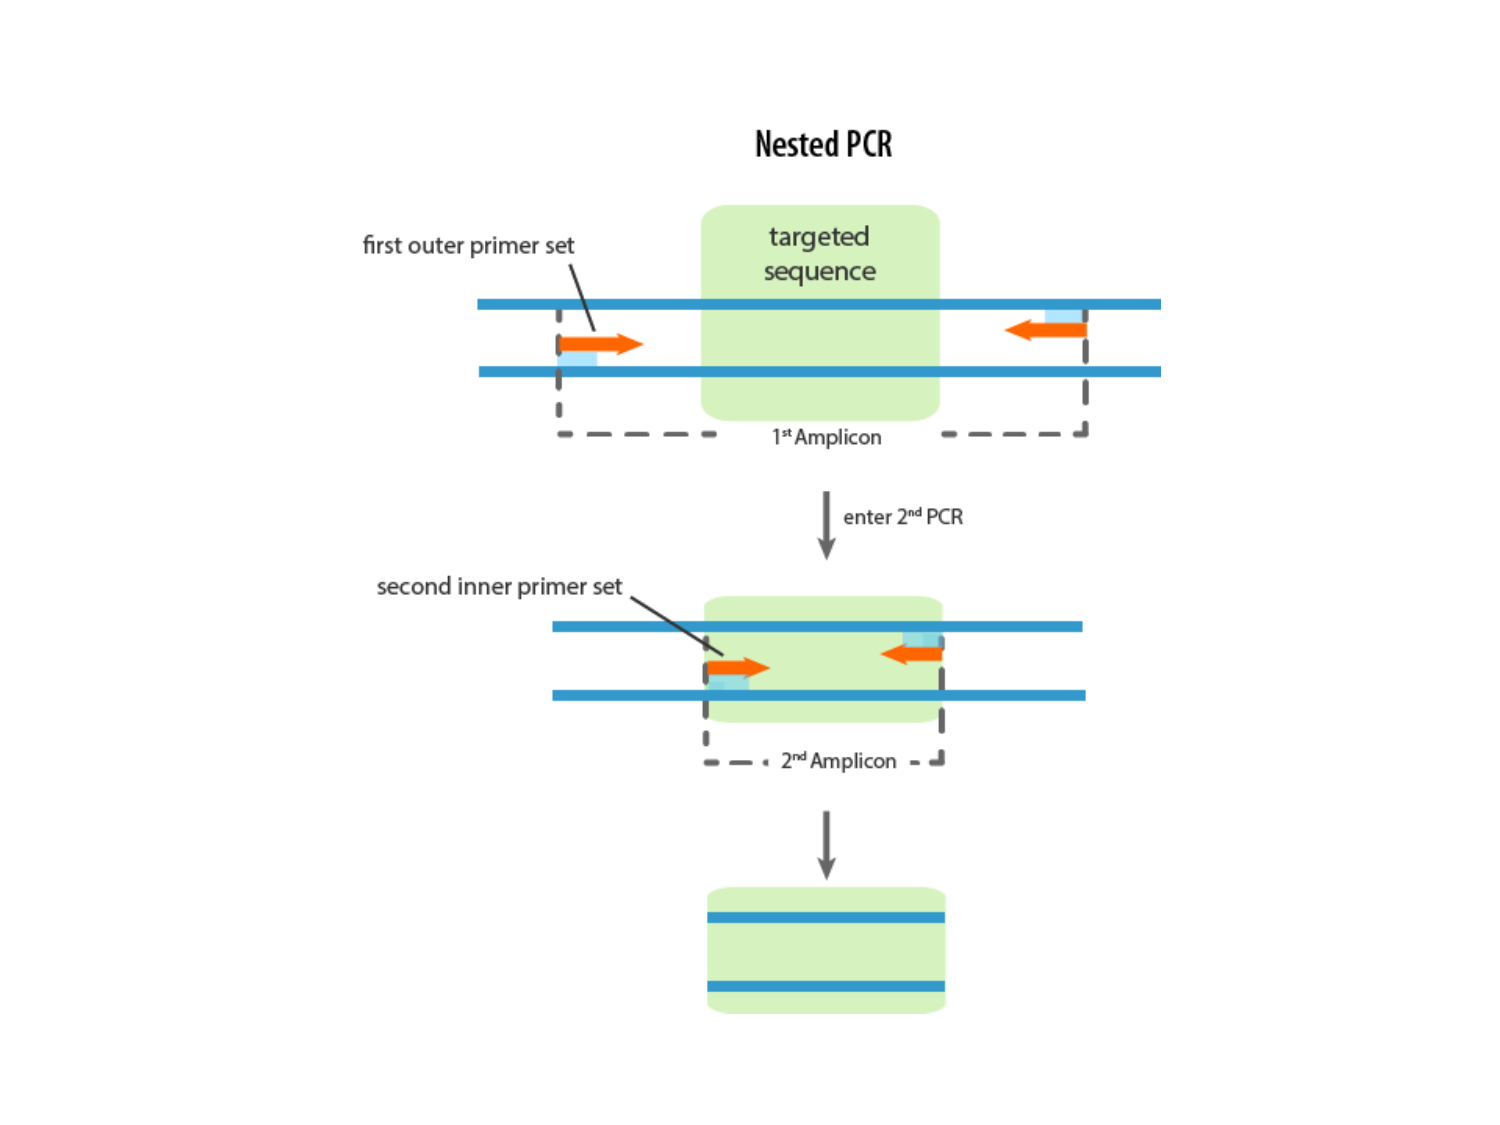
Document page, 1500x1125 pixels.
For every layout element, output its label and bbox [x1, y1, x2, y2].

picture [362, 124, 1162, 1015]
